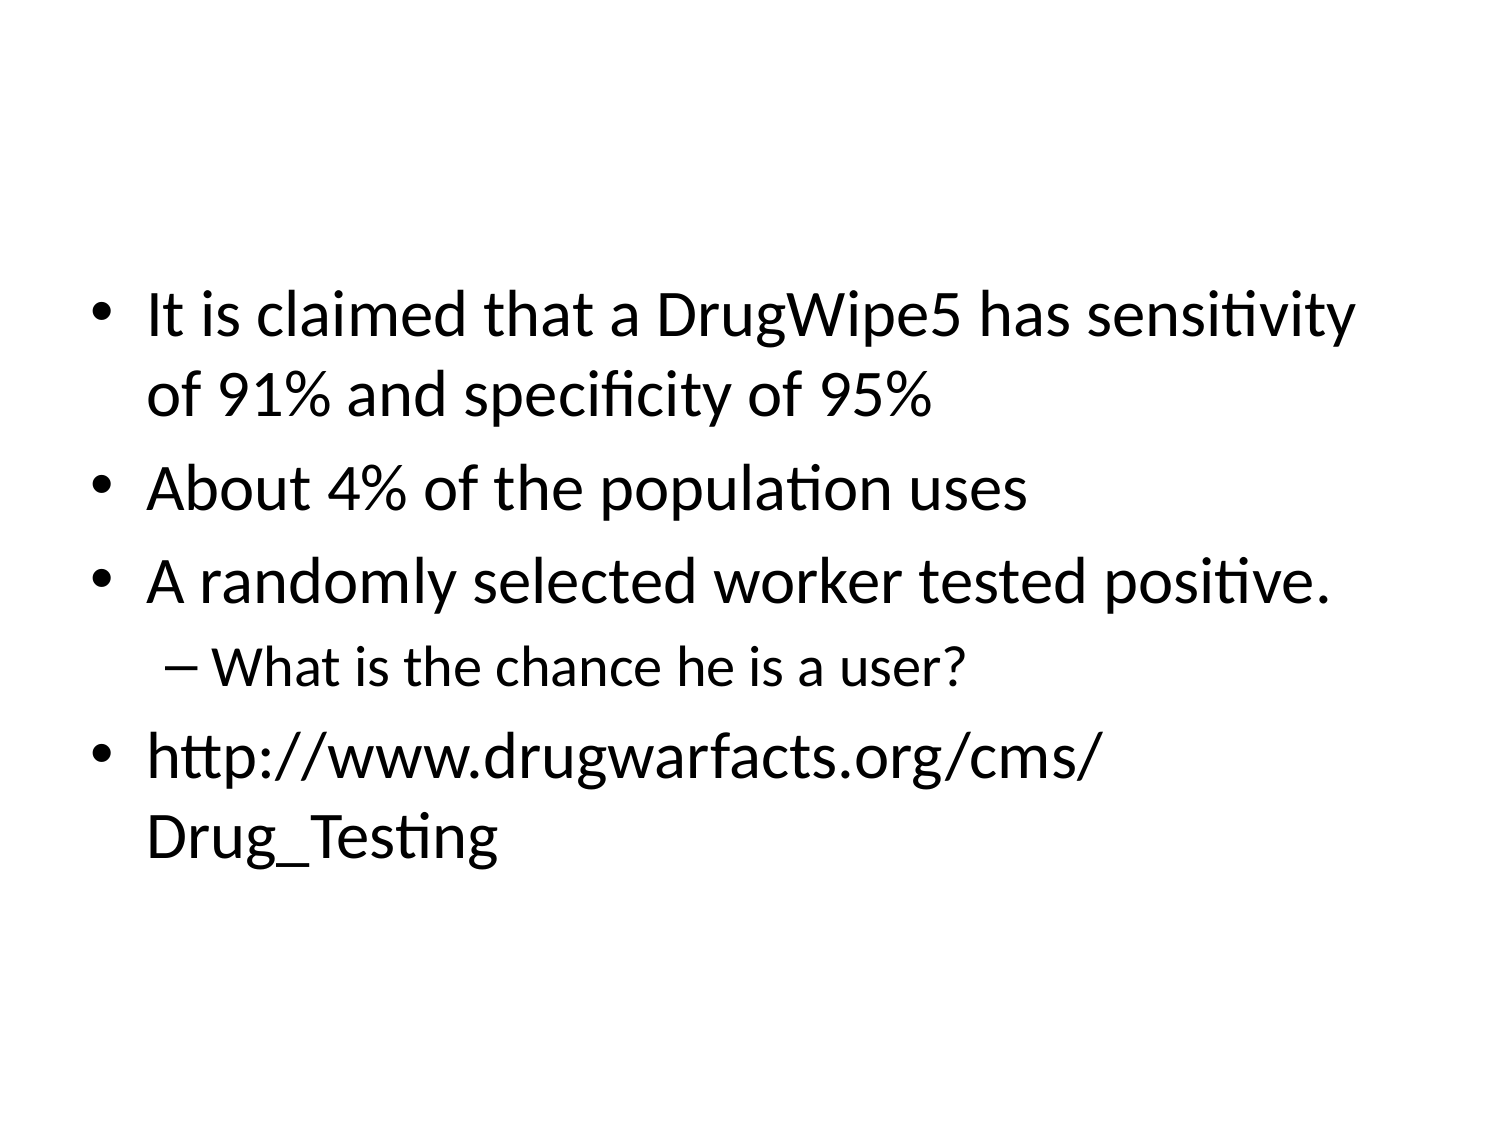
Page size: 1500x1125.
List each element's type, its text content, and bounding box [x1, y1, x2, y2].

list It is claimed that a DrugWipe5 has sensitivity of 91% and specificity of 95% About 4% of the population uses A randomly selected worker tested positive. What is the chance he is a user? http://www.drugwarfacts.org/cms/Drug_Testing [75, 262, 1425, 1005]
